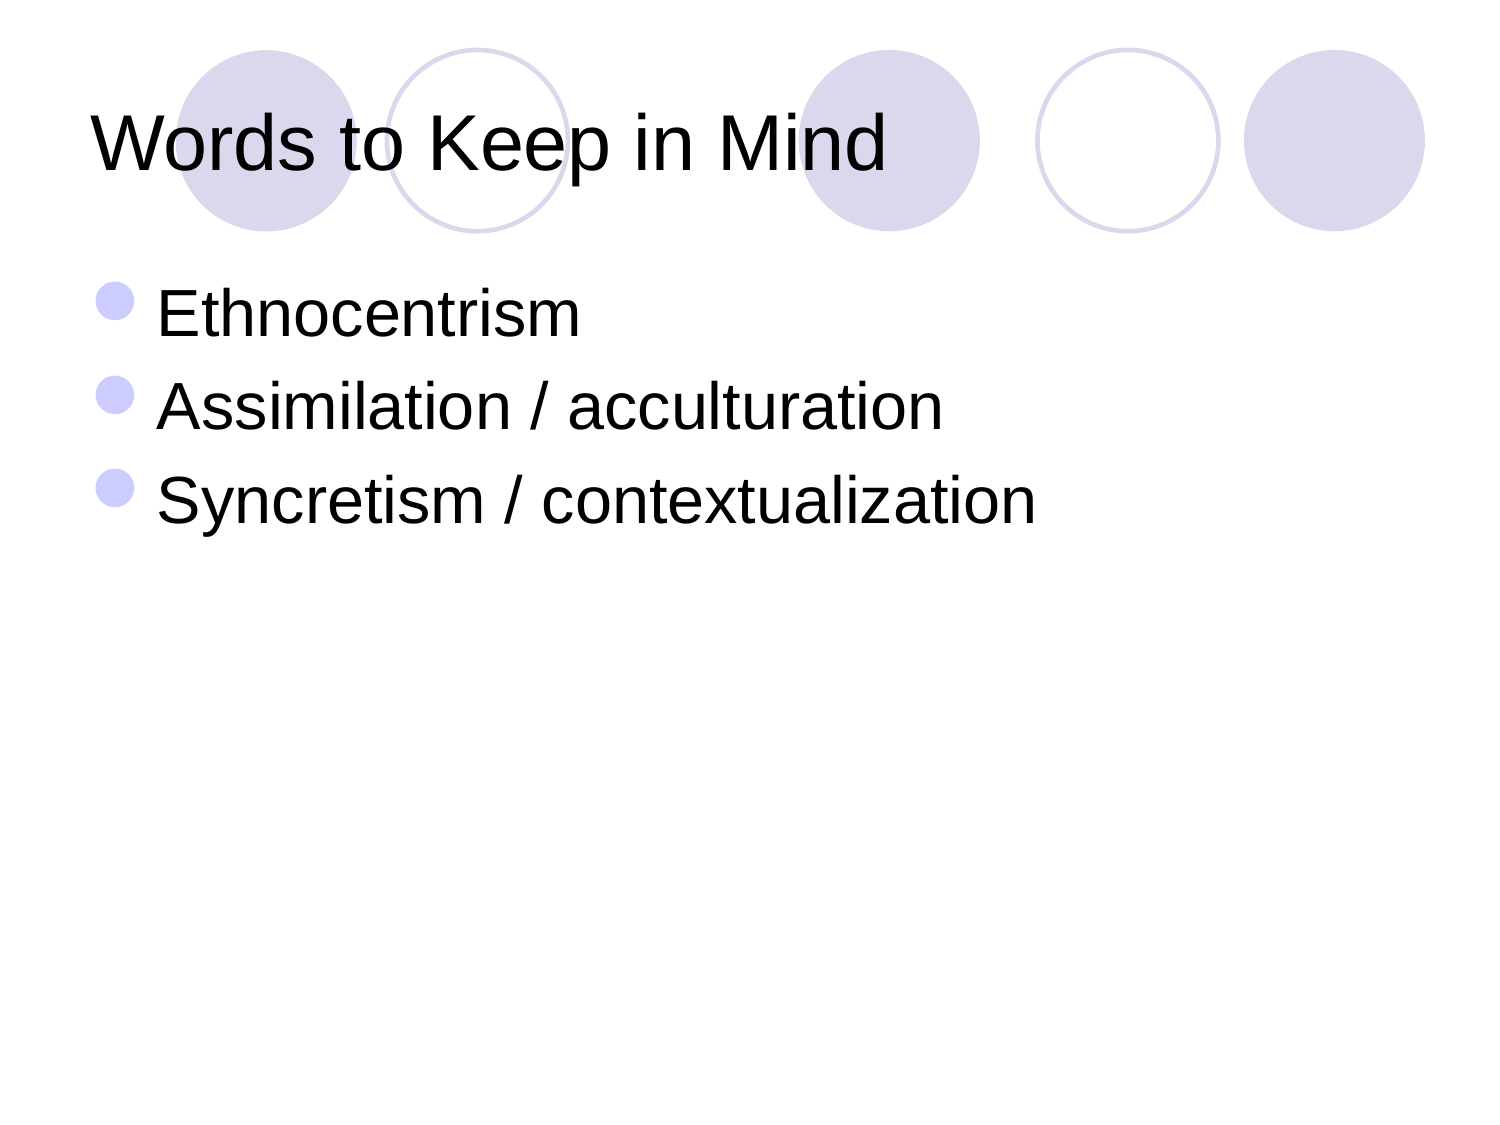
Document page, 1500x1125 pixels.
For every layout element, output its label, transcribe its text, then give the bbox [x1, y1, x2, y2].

title Words to Keep in Mind [75, 45, 1425, 233]
list Ethnocentrism Assimilation / acculturation Syncretism / contextualization [75, 262, 1425, 1006]
